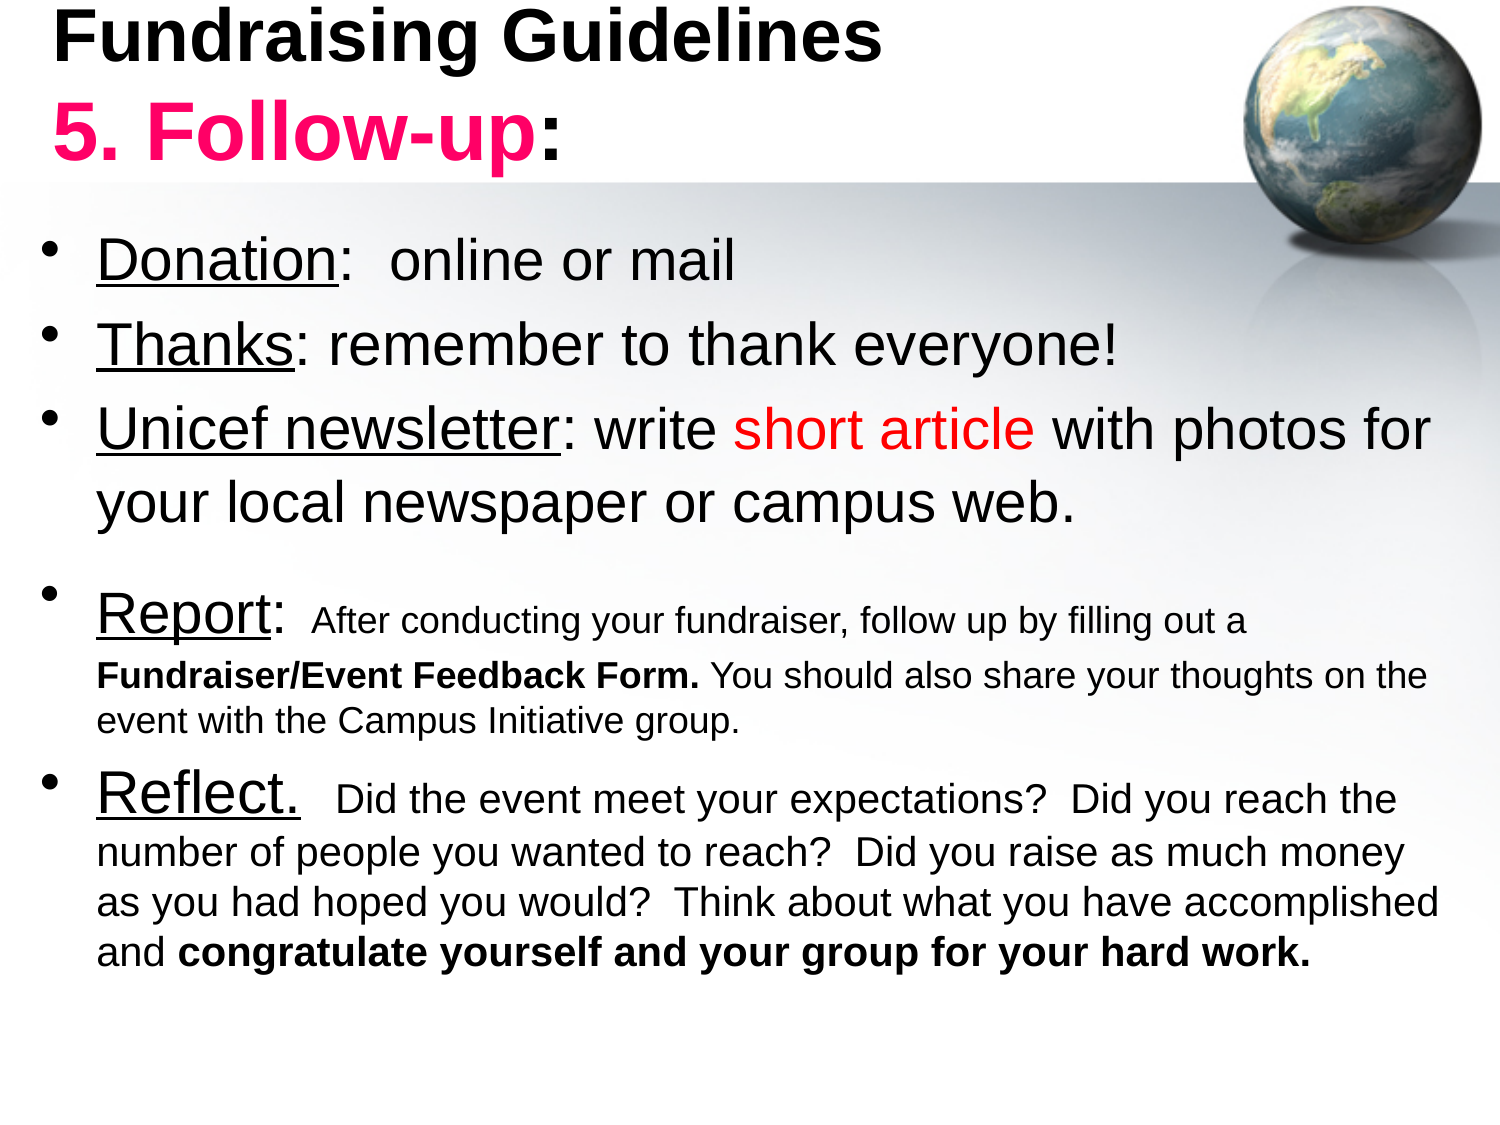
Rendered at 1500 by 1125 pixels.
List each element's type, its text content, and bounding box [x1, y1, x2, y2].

picture [0, 0, 1500, 1125]
list Donation: online or mail Thanks: remember to thank everyone! Unicef newsletter: write short article with photos for your local newspaper or campus web. Report: After conducting your fundraiser, follow up by filling out a Fundraiser/Event Feedback Form. You should also share your thoughts on the event with the Campus Initiative group. Reflect. Did the event meet your expectations? Did you reach the number of people you wanted to reach? Did you raise as much money as you had hoped you would? Think about what you have accomplished and congratulate yourself and your group for your hard work. [24, 212, 1467, 936]
title Fundraising Guidelines 5. Follow-up: [37, 62, 1243, 202]
